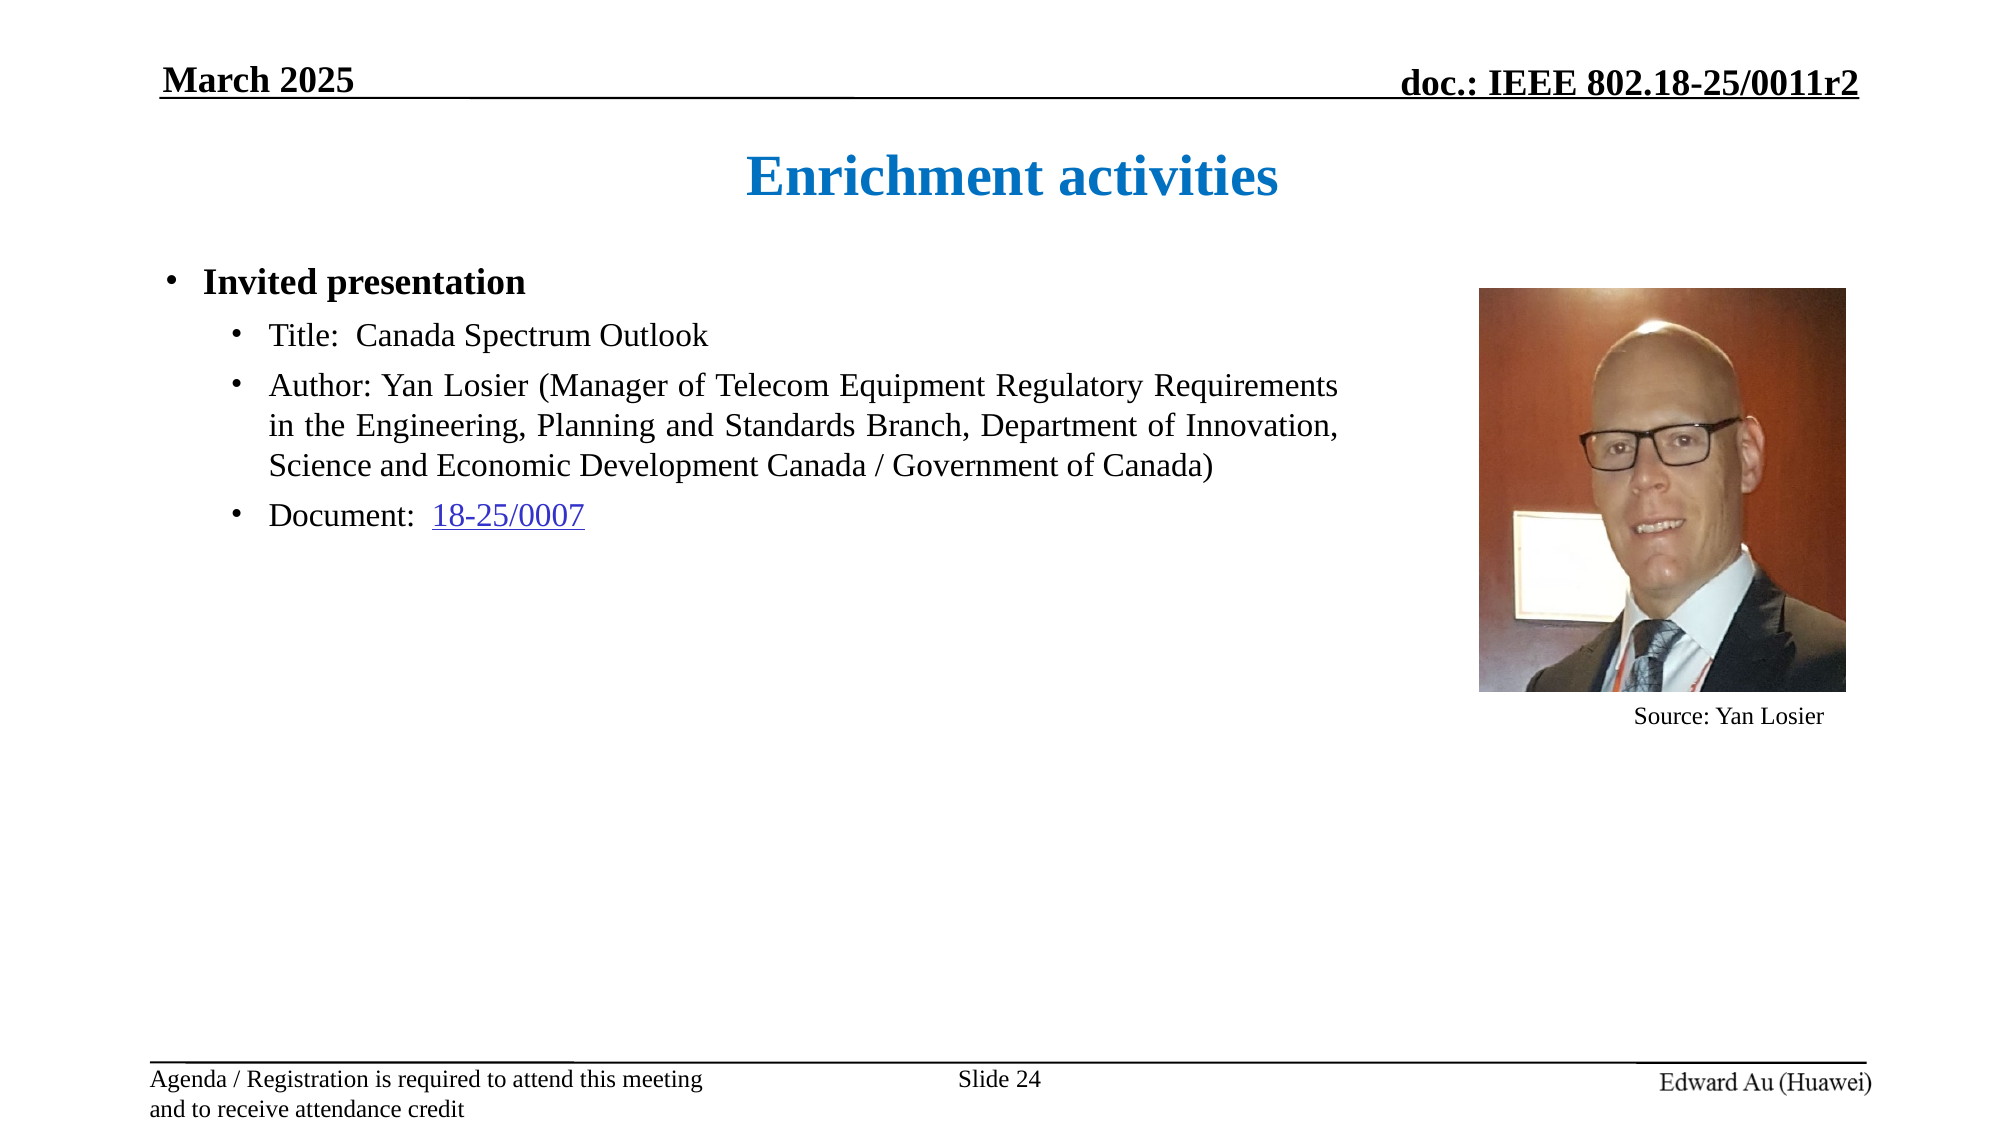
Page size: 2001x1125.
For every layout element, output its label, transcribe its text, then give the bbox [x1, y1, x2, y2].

picture [1479, 288, 1847, 693]
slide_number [162, 54, 663, 101]
list Invited presentation Title: Canada Spectrum Outlook Author: Yan Losier (Manager of Telecom Equipment Regulatory Requirements in the Engineering, Planning and Standards Branch, Department of Innovation, Science and Economic Development Canada / Government of Canada) Document: 18-25/0007 [149, 249, 1376, 988]
picture [1174, 1058, 1887, 1113]
slide_number Slide 24 [933, 1061, 1067, 1123]
text_box Source: Yan Losier [1606, 700, 1840, 737]
title Enrichment activities [162, 99, 1864, 246]
